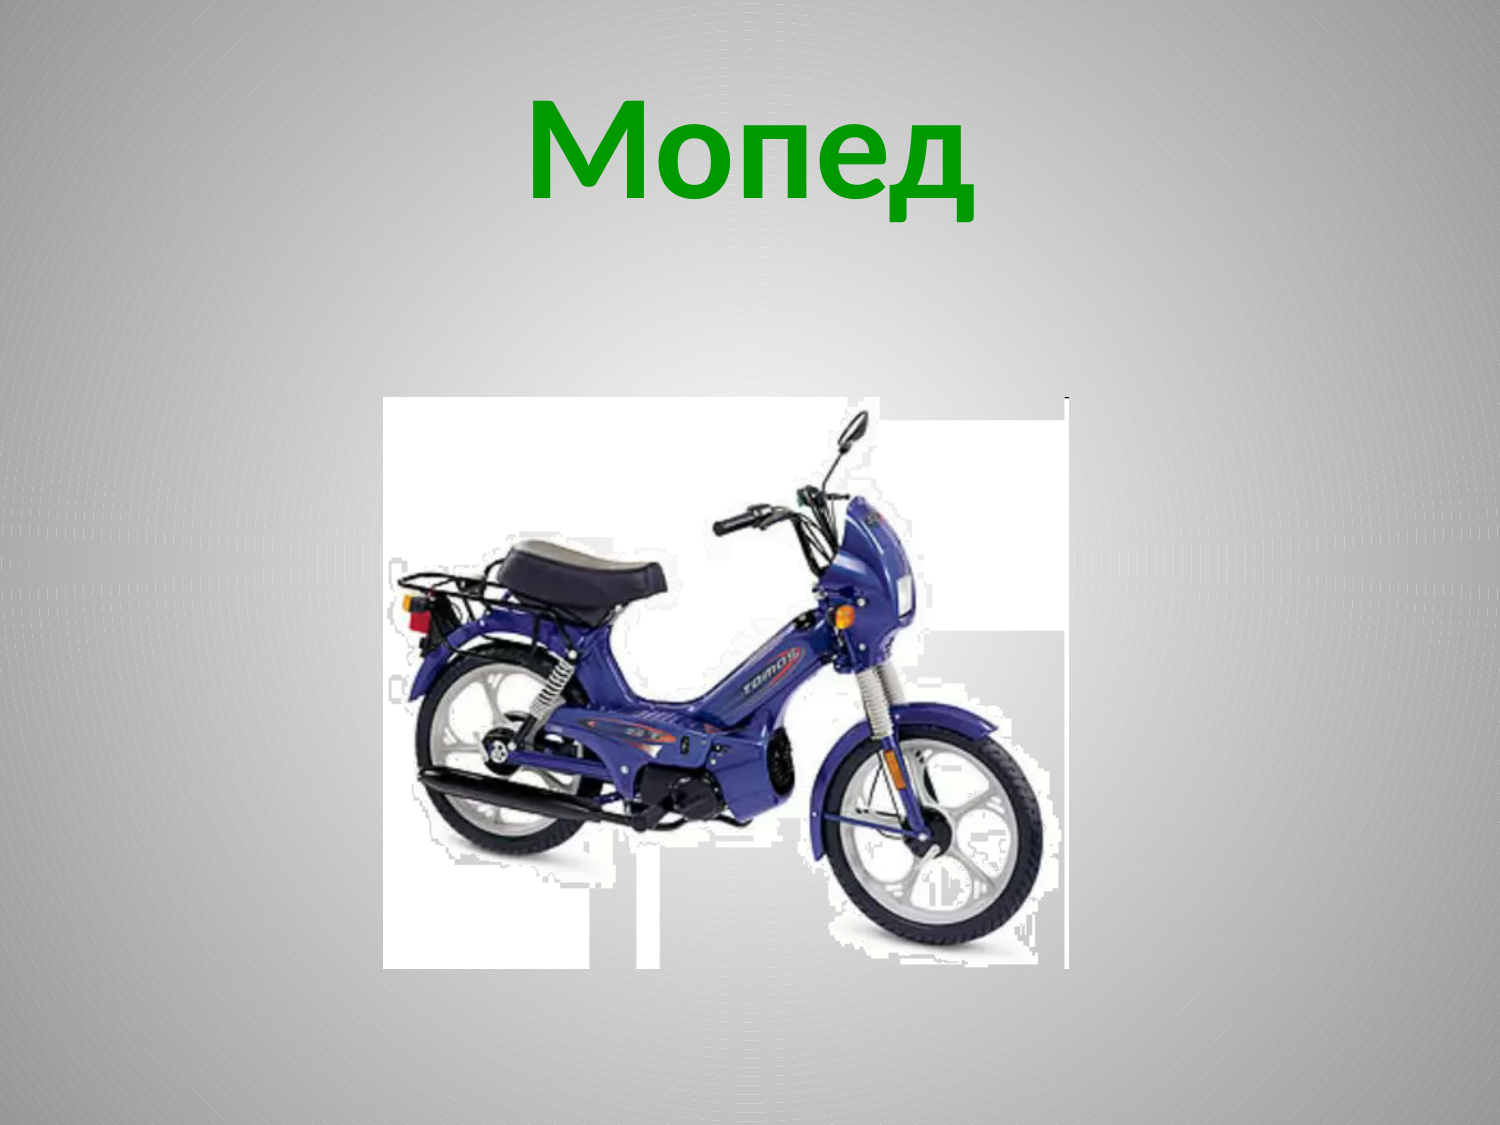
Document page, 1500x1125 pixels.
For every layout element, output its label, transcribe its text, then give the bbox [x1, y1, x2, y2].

picture [383, 396, 1069, 970]
title Мопед [74, 44, 1426, 233]
